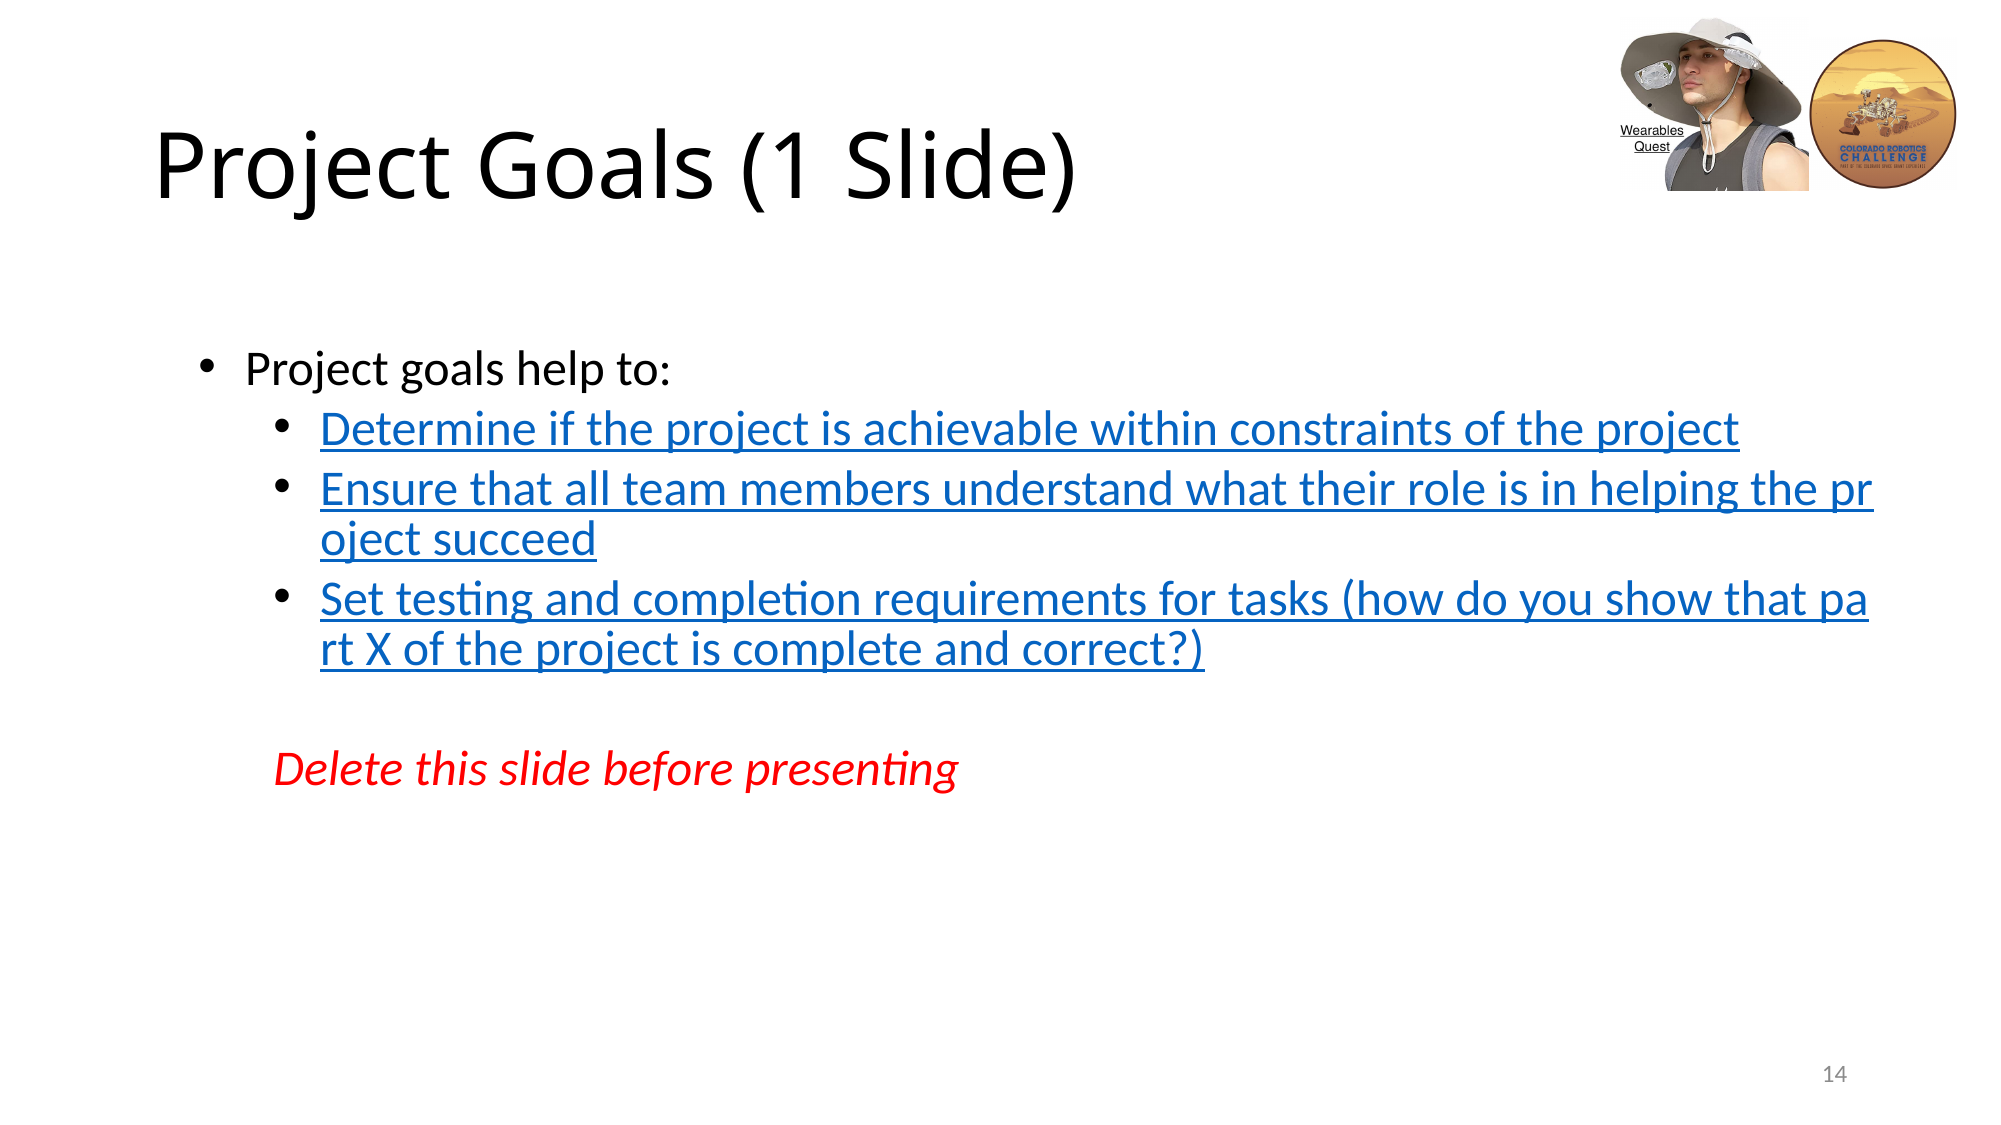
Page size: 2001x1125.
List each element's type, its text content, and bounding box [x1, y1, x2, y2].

text_box Project goals help to: Determine if the project is achievable within constraints of the project Ensure that all team members understand what their role is in helping the project succeed Set testing and completion requirements for tasks (how do you show that part X of the project is complete and correct?) Delete this slide before presenting [183, 327, 1893, 823]
title Project Goals (1 Slide) [137, 59, 1863, 278]
slide_number 14 [1412, 1042, 1863, 1103]
picture [1620, 17, 1957, 191]
